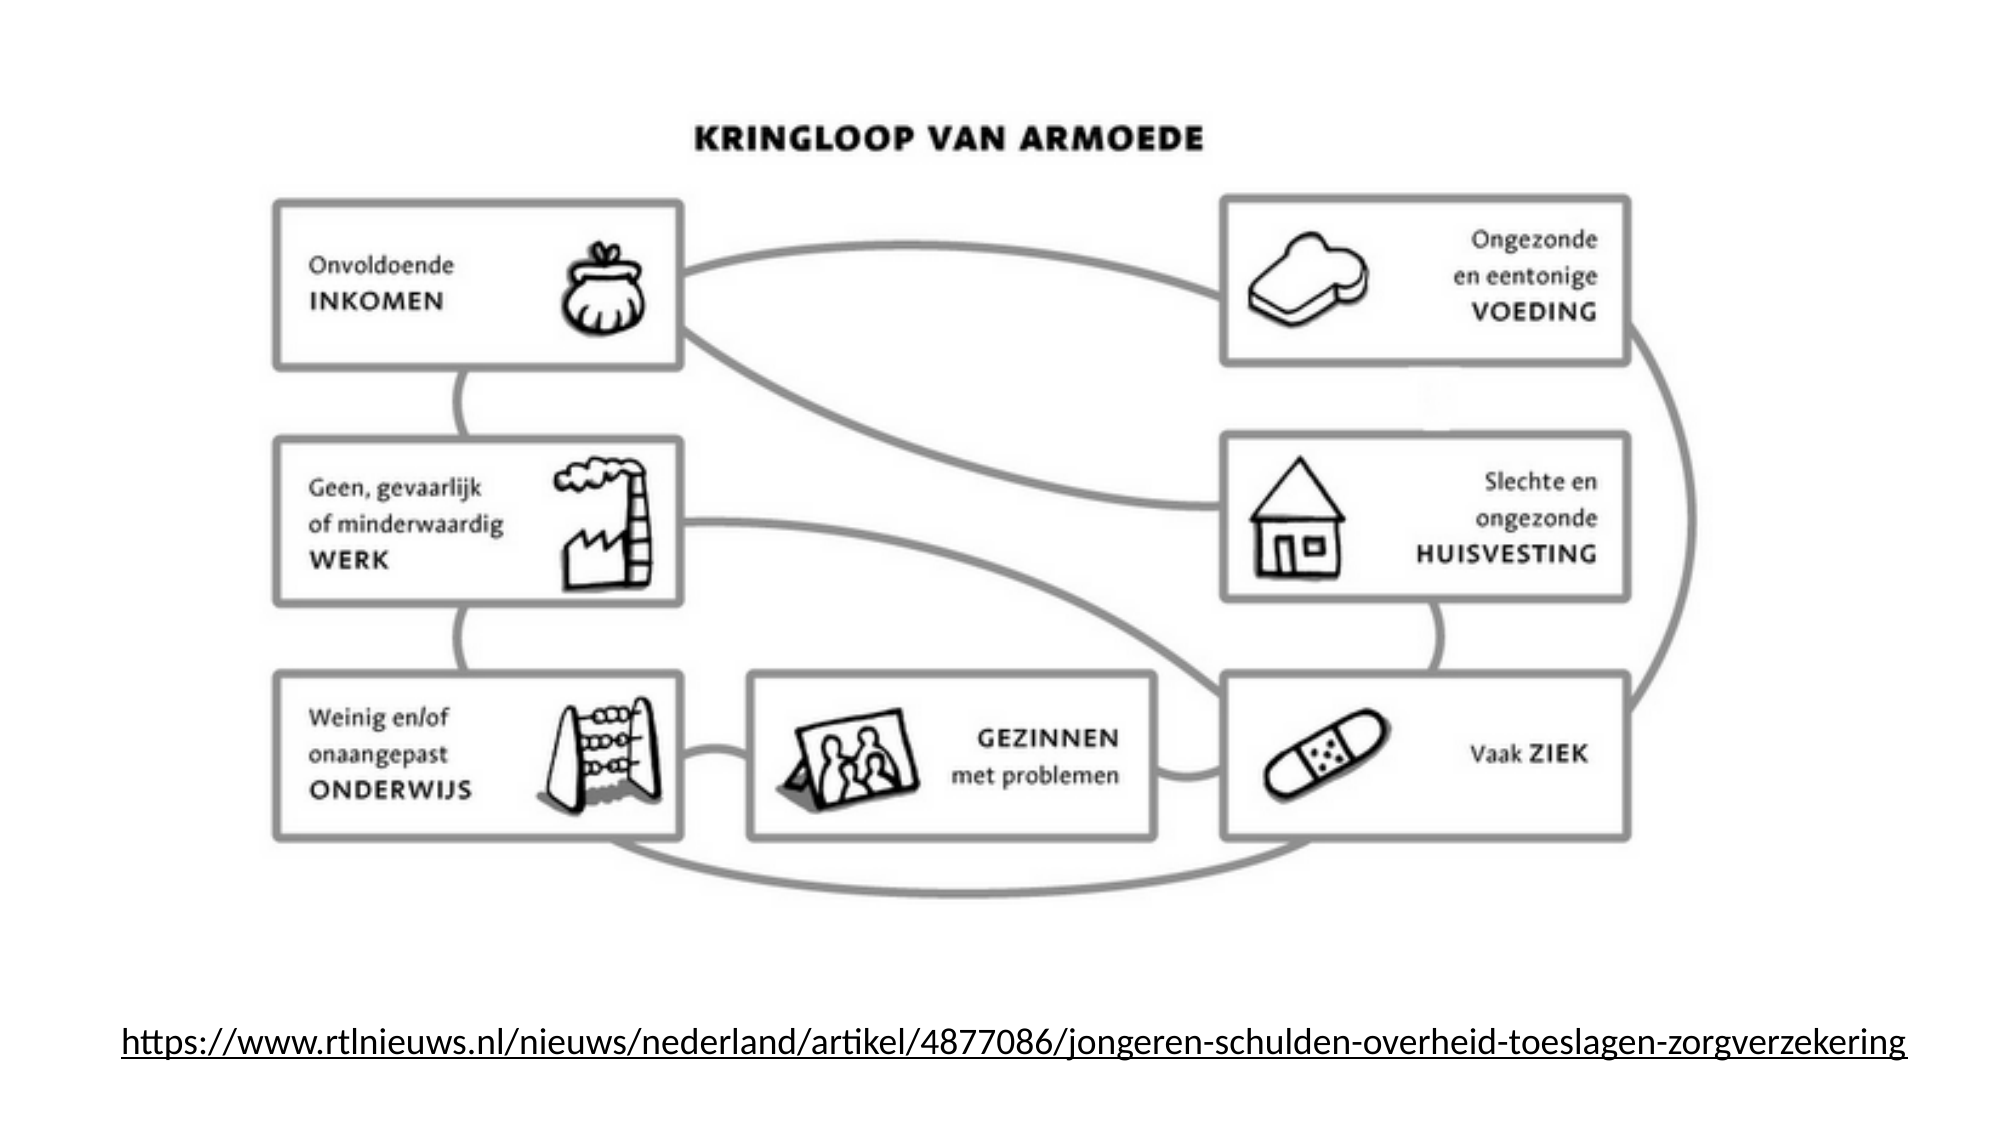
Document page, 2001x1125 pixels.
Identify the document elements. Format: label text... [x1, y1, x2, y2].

text_box https://www.rtlnieuws.nl/nieuws/nederland/artikel/4877086/jongeren-schulden-overheid-toeslagen-zorgverzekering [106, 1009, 1966, 1070]
picture [208, 72, 1761, 934]
